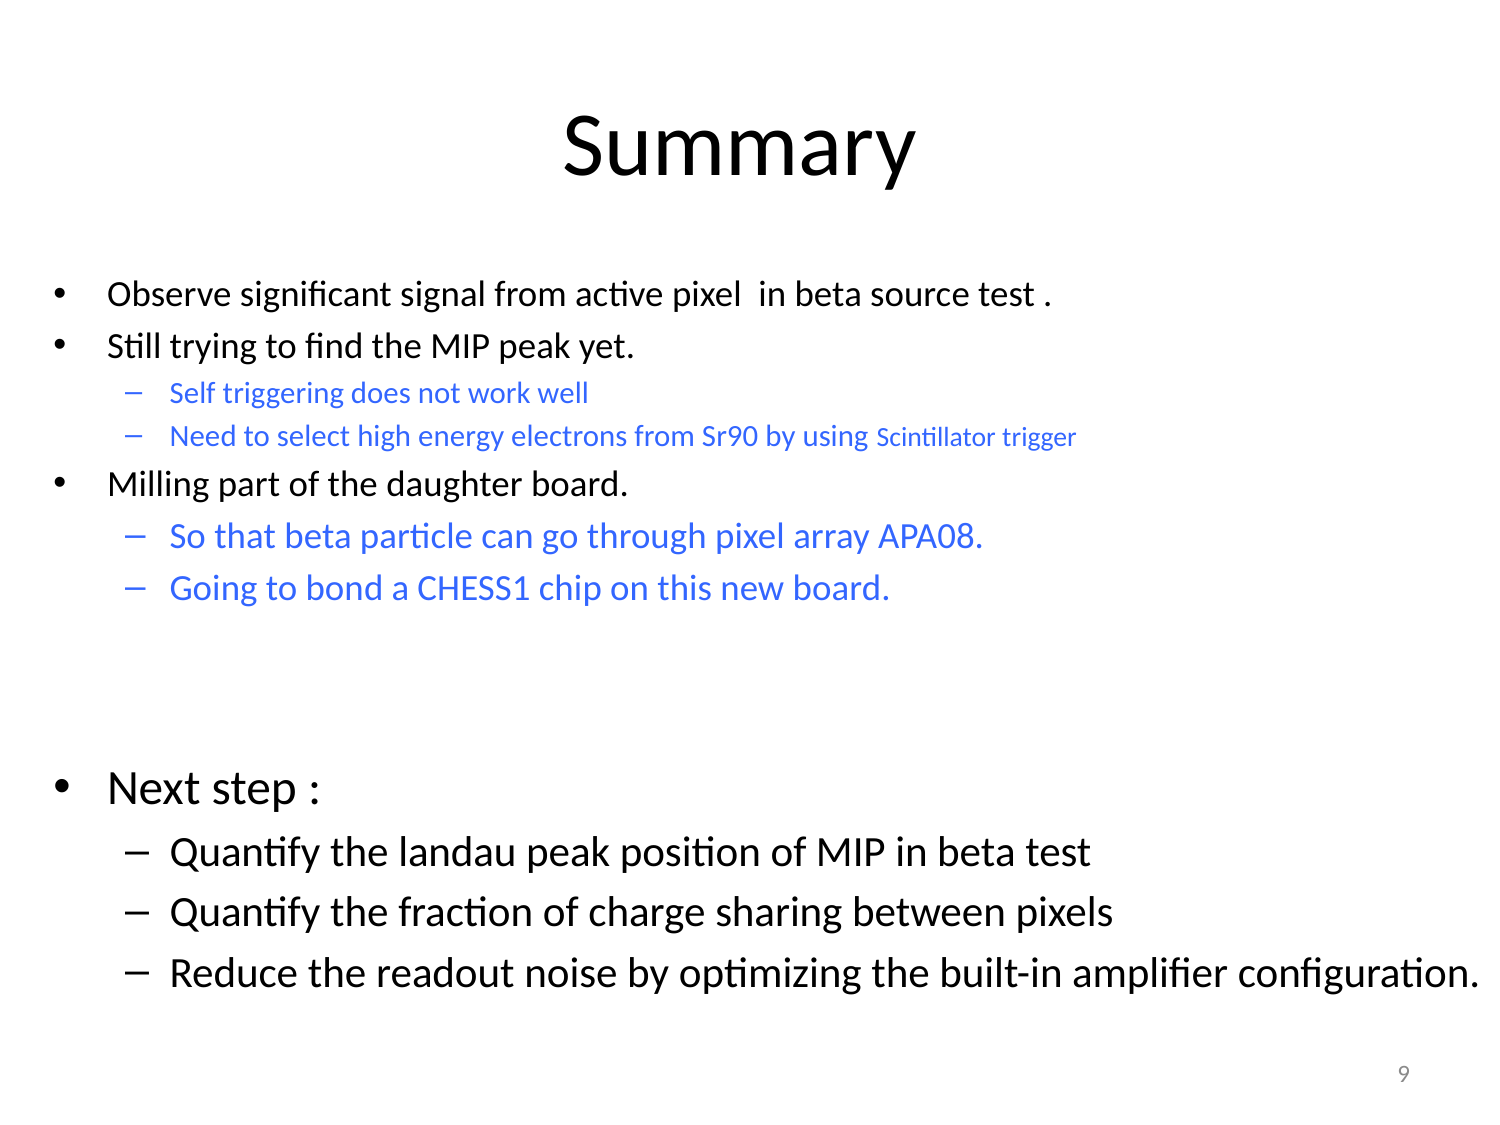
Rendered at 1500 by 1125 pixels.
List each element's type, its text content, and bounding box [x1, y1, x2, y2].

title Summary [75, 45, 1425, 233]
list Observe significant signal from active pixel in beta source test . Still trying to find the MIP peak yet. Self triggering does not work well Need to select high energy electrons from Sr90 by using Scintillator trigger Milling part of the daughter board. So that beta particle can go through pixel array APA08. Going to bond a CHESS1 chip on this new board. Next step : Quantify the landau peak position of MIP in beta test Quantify the fraction of charge sharing between pixels Reduce the readout noise by optimizing the built-in amplifier configuration. [38, 262, 1500, 1005]
slide_number 9 [1074, 1042, 1425, 1103]
